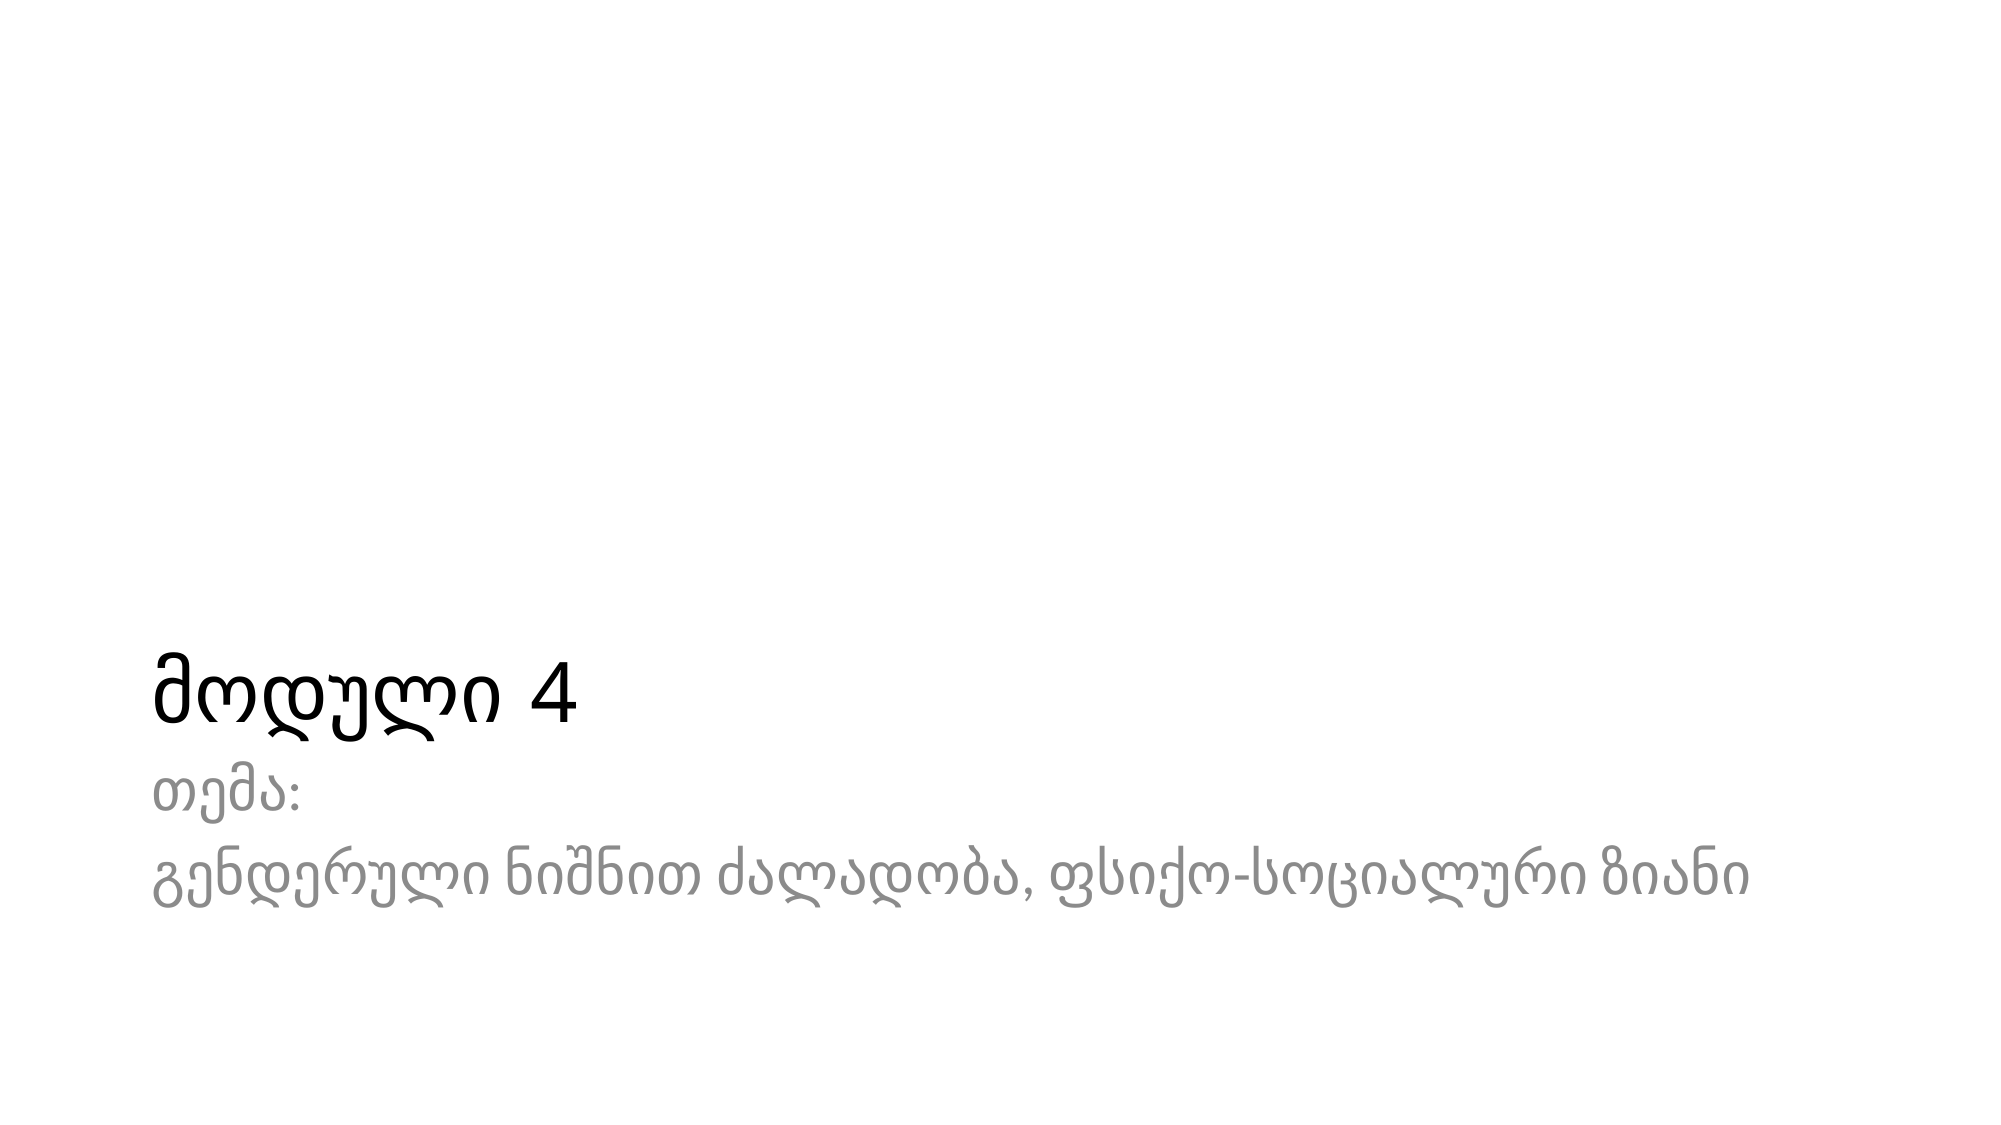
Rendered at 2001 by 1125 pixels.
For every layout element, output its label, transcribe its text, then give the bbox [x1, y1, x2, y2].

title მოდული 4 [136, 280, 1862, 749]
list თემა: გენდერული ნიშნით ძალადობა, ფსიქო-სოციალური ზიანი [136, 752, 1862, 999]
